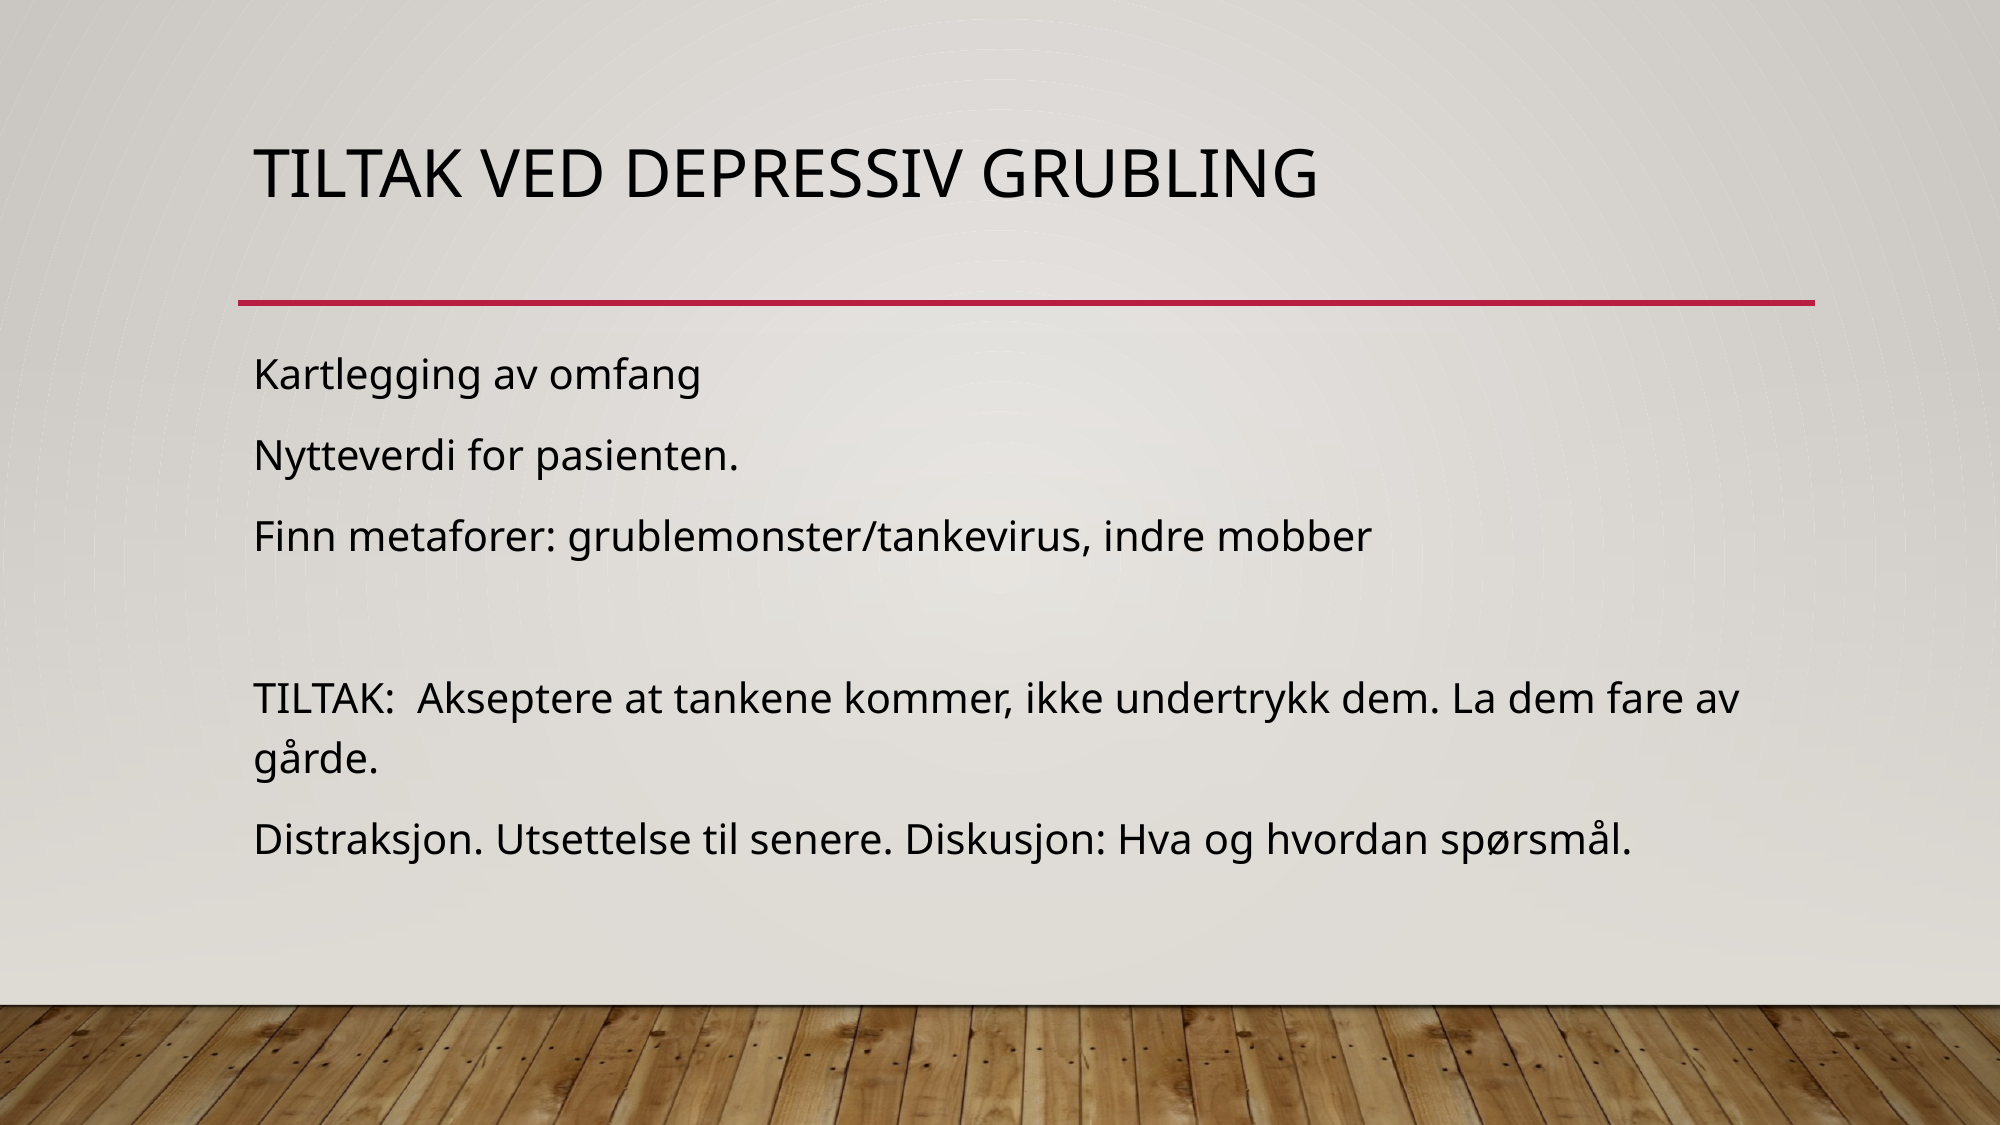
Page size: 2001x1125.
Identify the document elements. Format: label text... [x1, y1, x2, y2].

list Kartlegging av omfang Nytteverdi for pasienten. Finn metaforer: grublemonster/tankevirus, indre mobber TILTAK: Akseptere at tankene kommer, ikke undertrykk dem. La dem fare av gårde. Distraksjon. Utsettelse til senere. Diskusjon: Hva og hvordan spørsmål. [238, 330, 1814, 897]
picture [0, 1005, 2000, 1125]
title TILTAK ved depressiv grubling [238, 131, 1814, 305]
